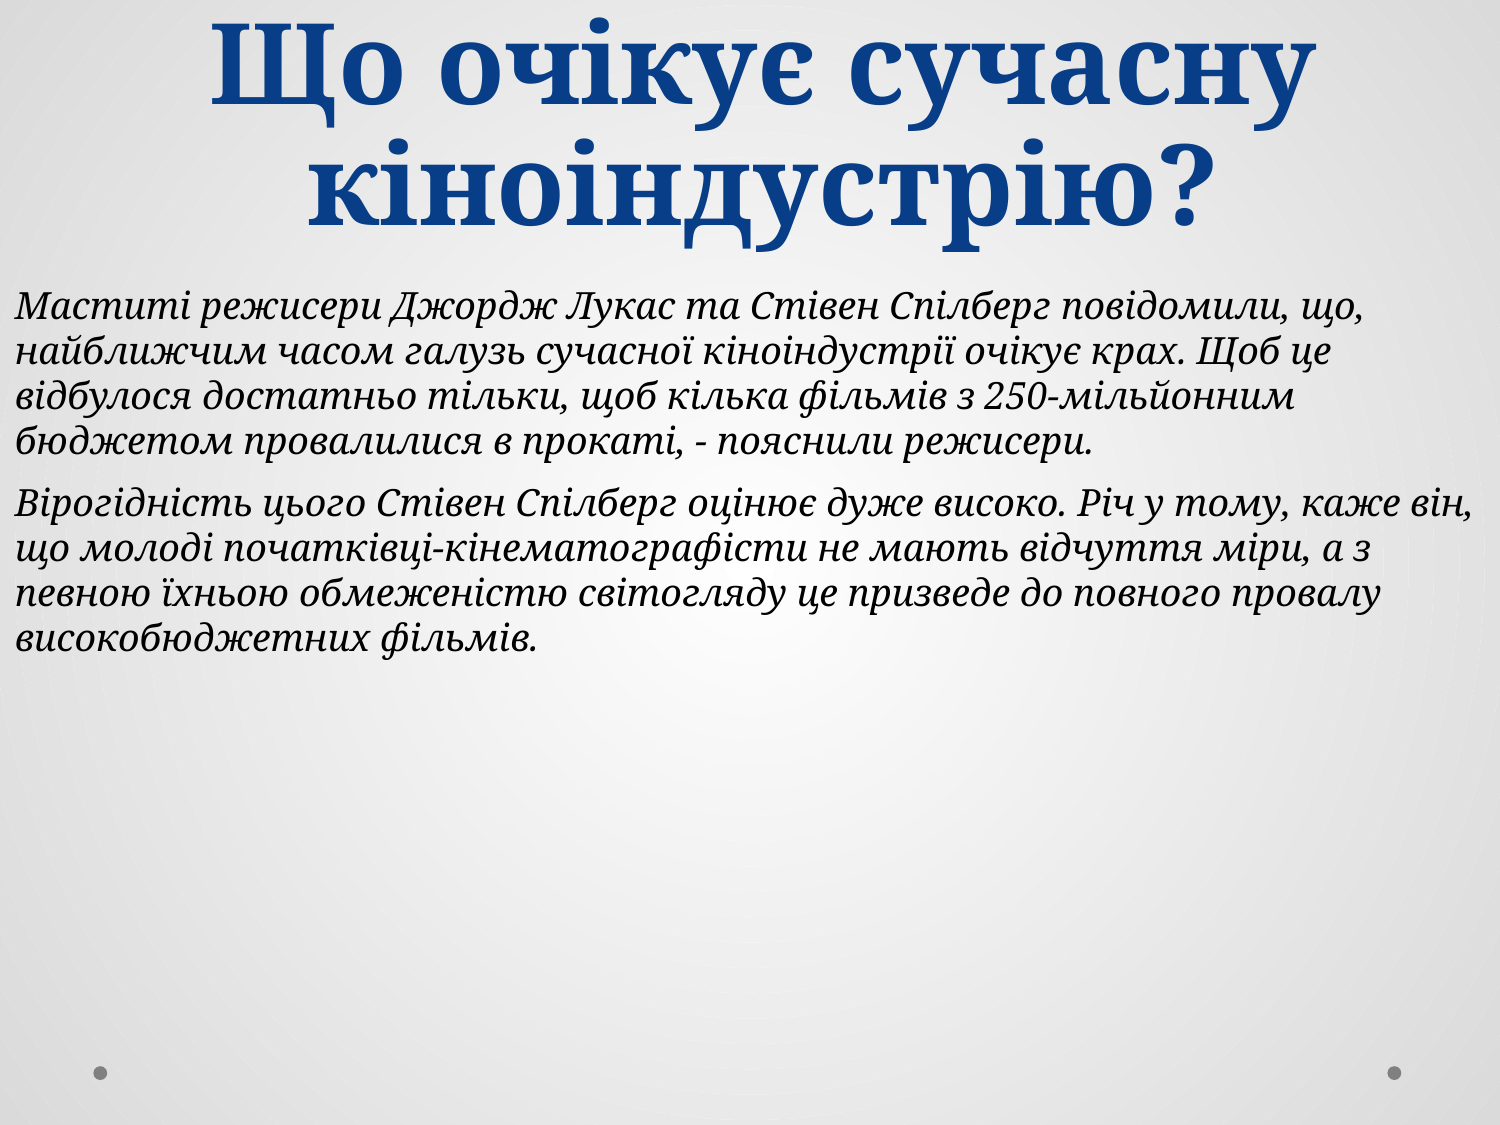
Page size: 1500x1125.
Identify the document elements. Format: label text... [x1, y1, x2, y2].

text_box Маститі режисери Джордж Лукас та Стівен Спілберг повідомили, що, найближчим часом галузь сучасної кіноіндустрії очікує крах. Щоб це відбулося достатньо тільки, щоб кілька фільмів з 250-мільйонним бюджетом провалилися в прокаті, - пояснили режисери. [0, 274, 1500, 470]
text_box Вірогідність цього Стівен Спілберг оцінює дуже високо. Річ у тому, каже він, що молоді початківці-кінематографісти не мають відчуття міри, а з певною їхньою обмеженістю світогляду це призведе до повного провалу високобюджетних фільмів. [0, 471, 1500, 667]
title Що очікує сучасну кіноіндустрію? [88, 113, 1439, 274]
